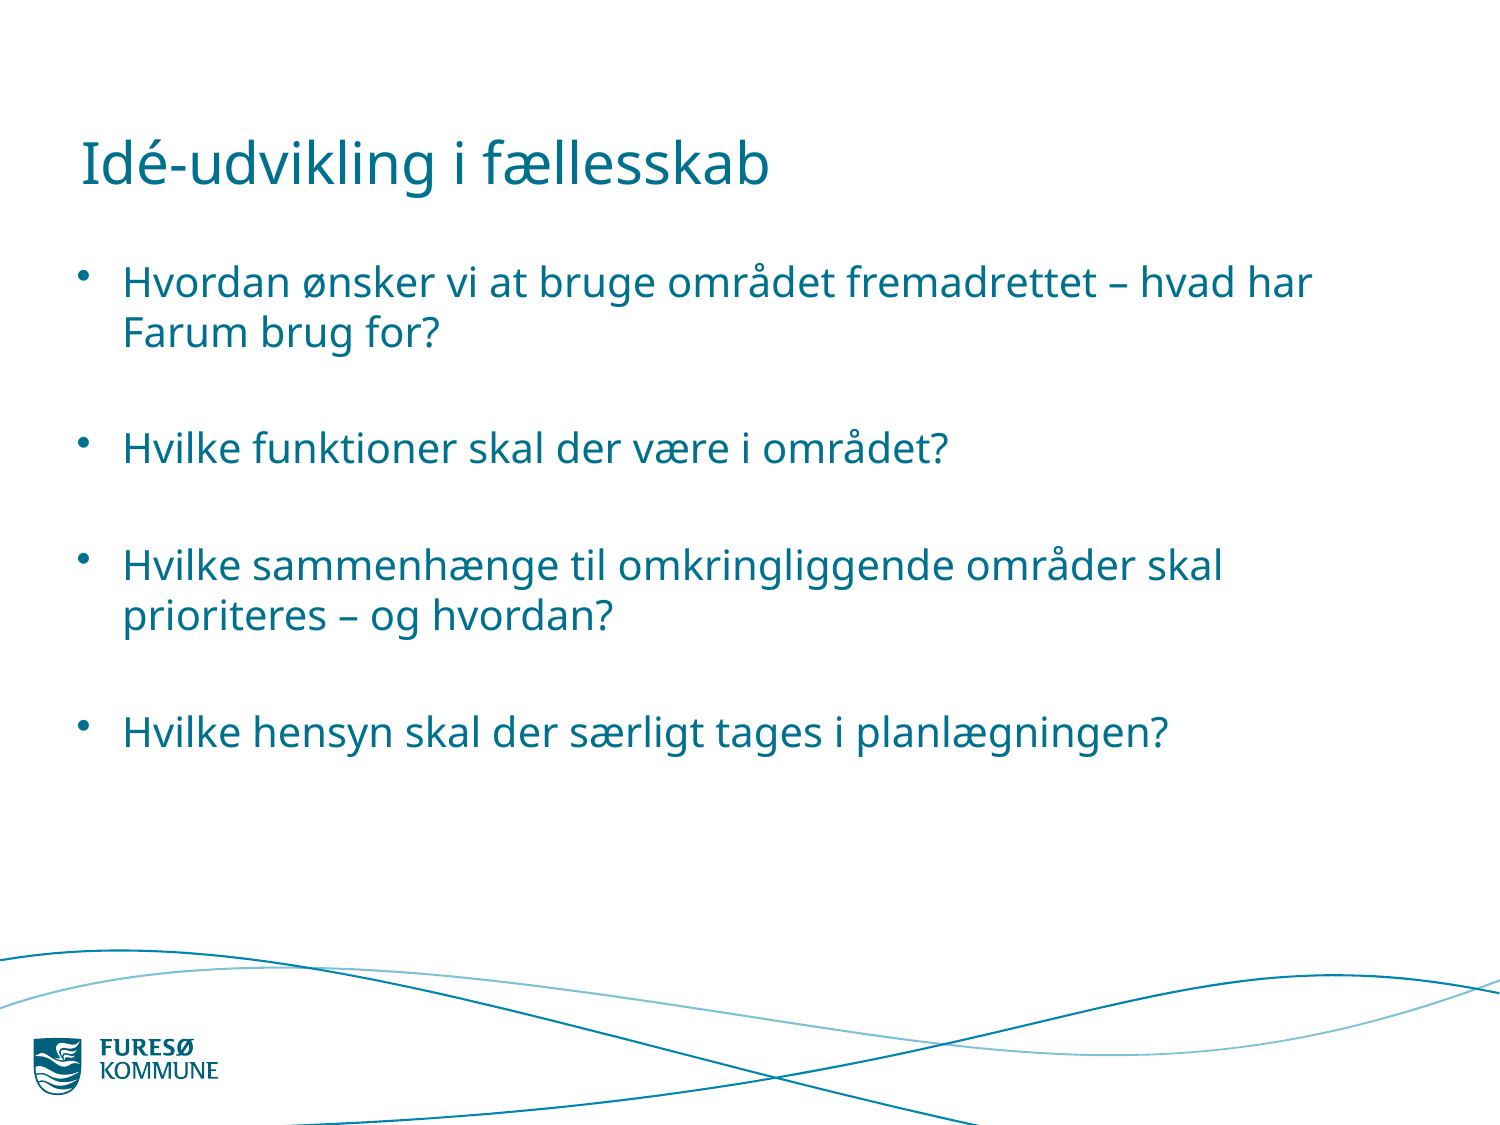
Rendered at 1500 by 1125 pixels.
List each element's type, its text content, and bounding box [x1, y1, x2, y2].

title Idé-udvikling i fællesskab [80, 45, 1419, 197]
list Hvordan ønsker vi at bruge området fremadrettet – hvad har Farum brug for? Hvilke funktioner skal der være i området? Hvilke sammenhænge til omkringliggende områder skal prioriteres – og hvordan? Hvilke hensyn skal der særligt tages i planlægningen? [76, 255, 1415, 947]
